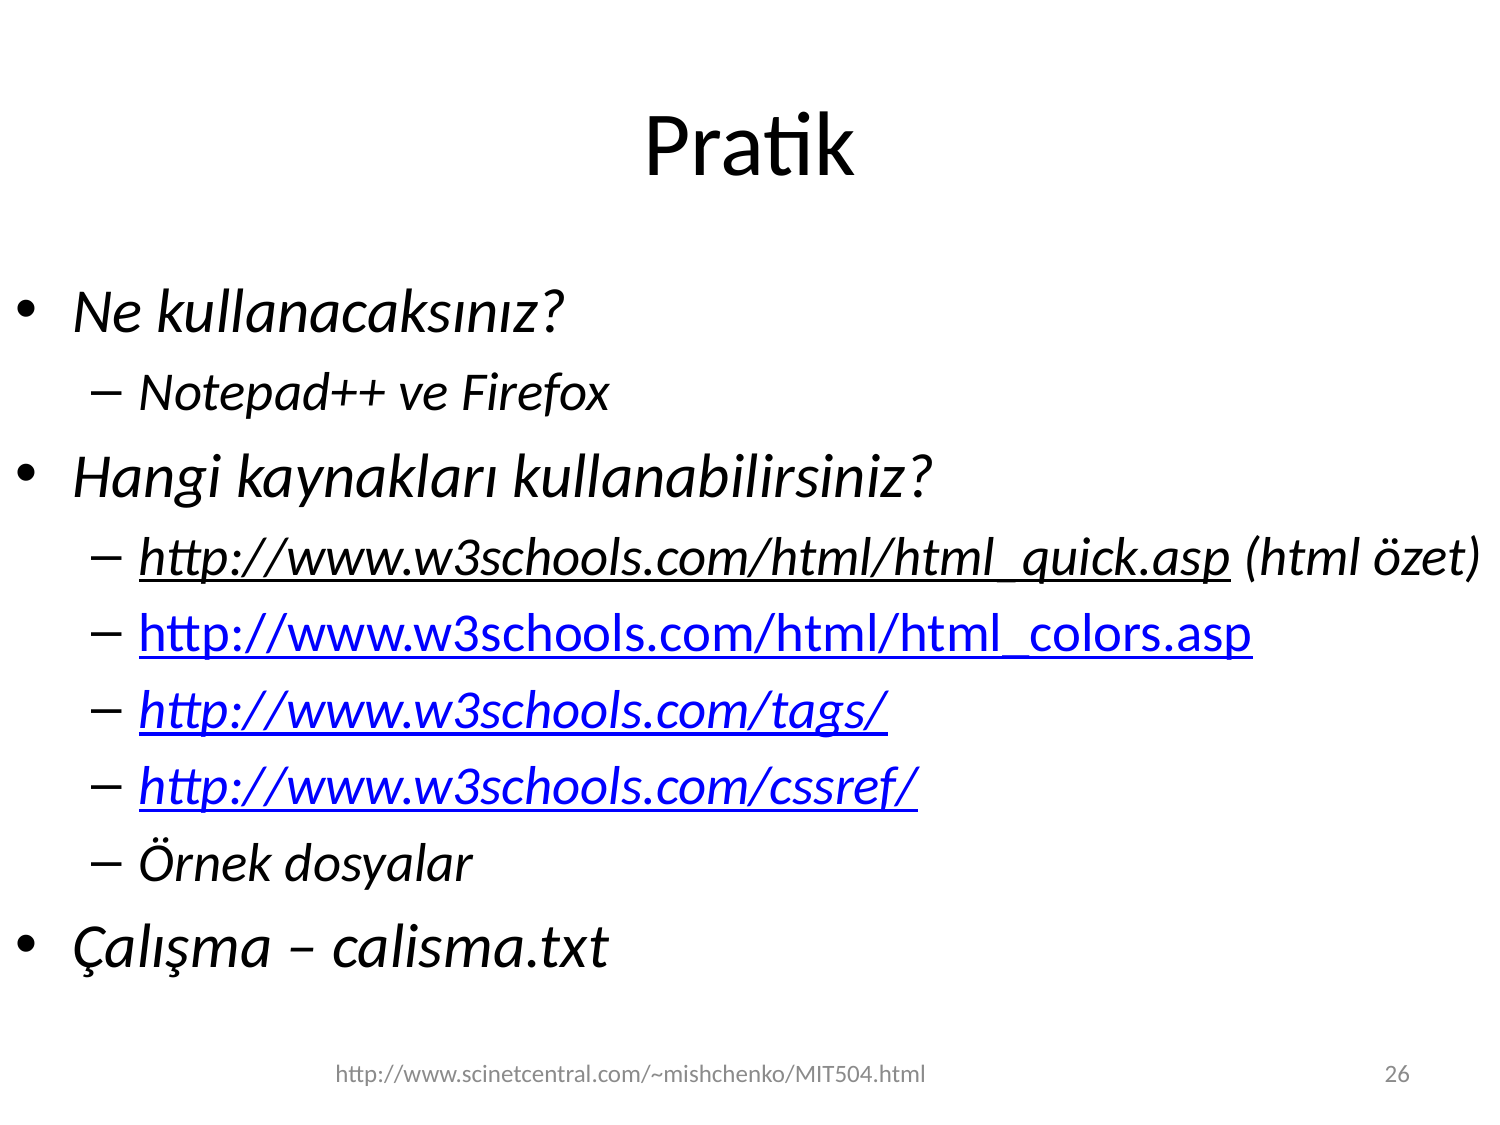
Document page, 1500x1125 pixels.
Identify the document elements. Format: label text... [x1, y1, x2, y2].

list Ne kullanacaksınız? Notepad++ ve Firefox Hangi kaynakları kullanabilirsiniz? http://www.w3schools.com/html/html_quick.asp (html özet) http://www.w3schools.com/html/html_colors.asp http://www.w3schools.com/tags/ http://www.w3schools.com/cssref/ Örnek dosyalar Çalışma – calisma.txt [0, 262, 1500, 1005]
footer http://www.scinetcentral.com/~mishchenko/MIT504.html [275, 1042, 988, 1103]
slide_number 26 [1074, 1042, 1425, 1103]
title Pratik [75, 45, 1425, 233]
